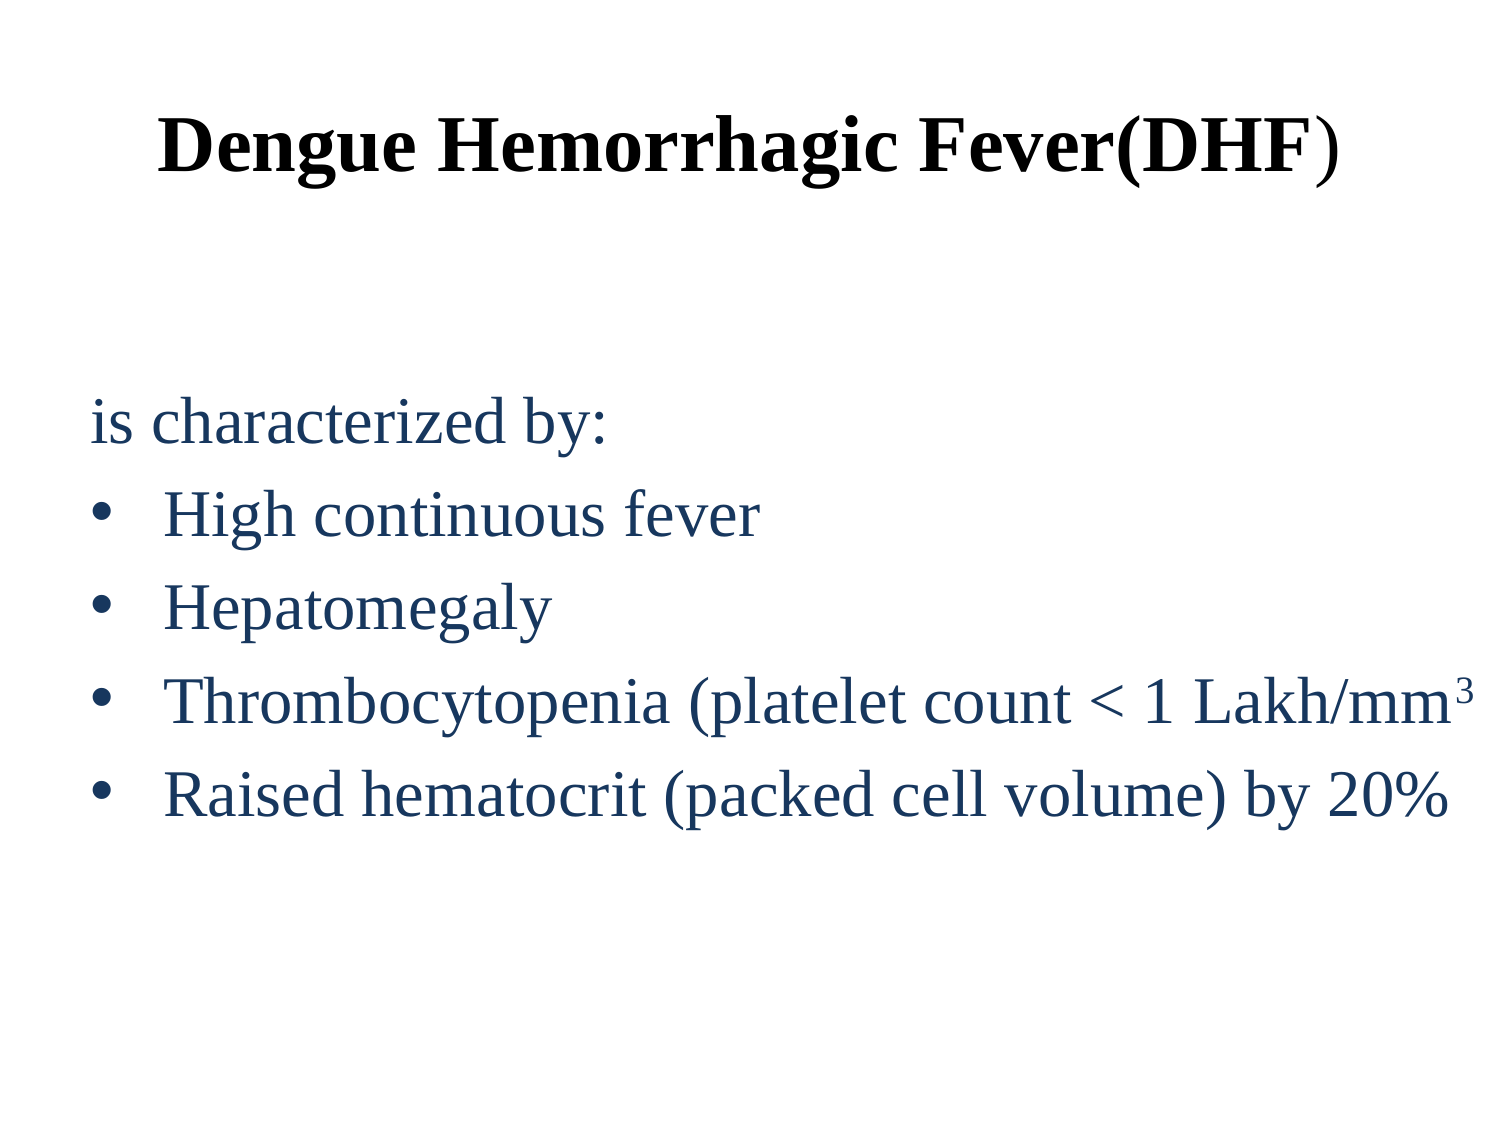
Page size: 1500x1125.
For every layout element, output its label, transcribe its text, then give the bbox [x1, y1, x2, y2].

list is characterized by: High continuous fever Hepatomegaly Thrombocytopenia (platelet count < 1 Lakh/mm3 Raised hematocrit (packed cell volume) by 20% [75, 369, 1500, 1079]
title Dengue Hemorrhagic Fever(DHF) [75, 45, 1425, 233]
